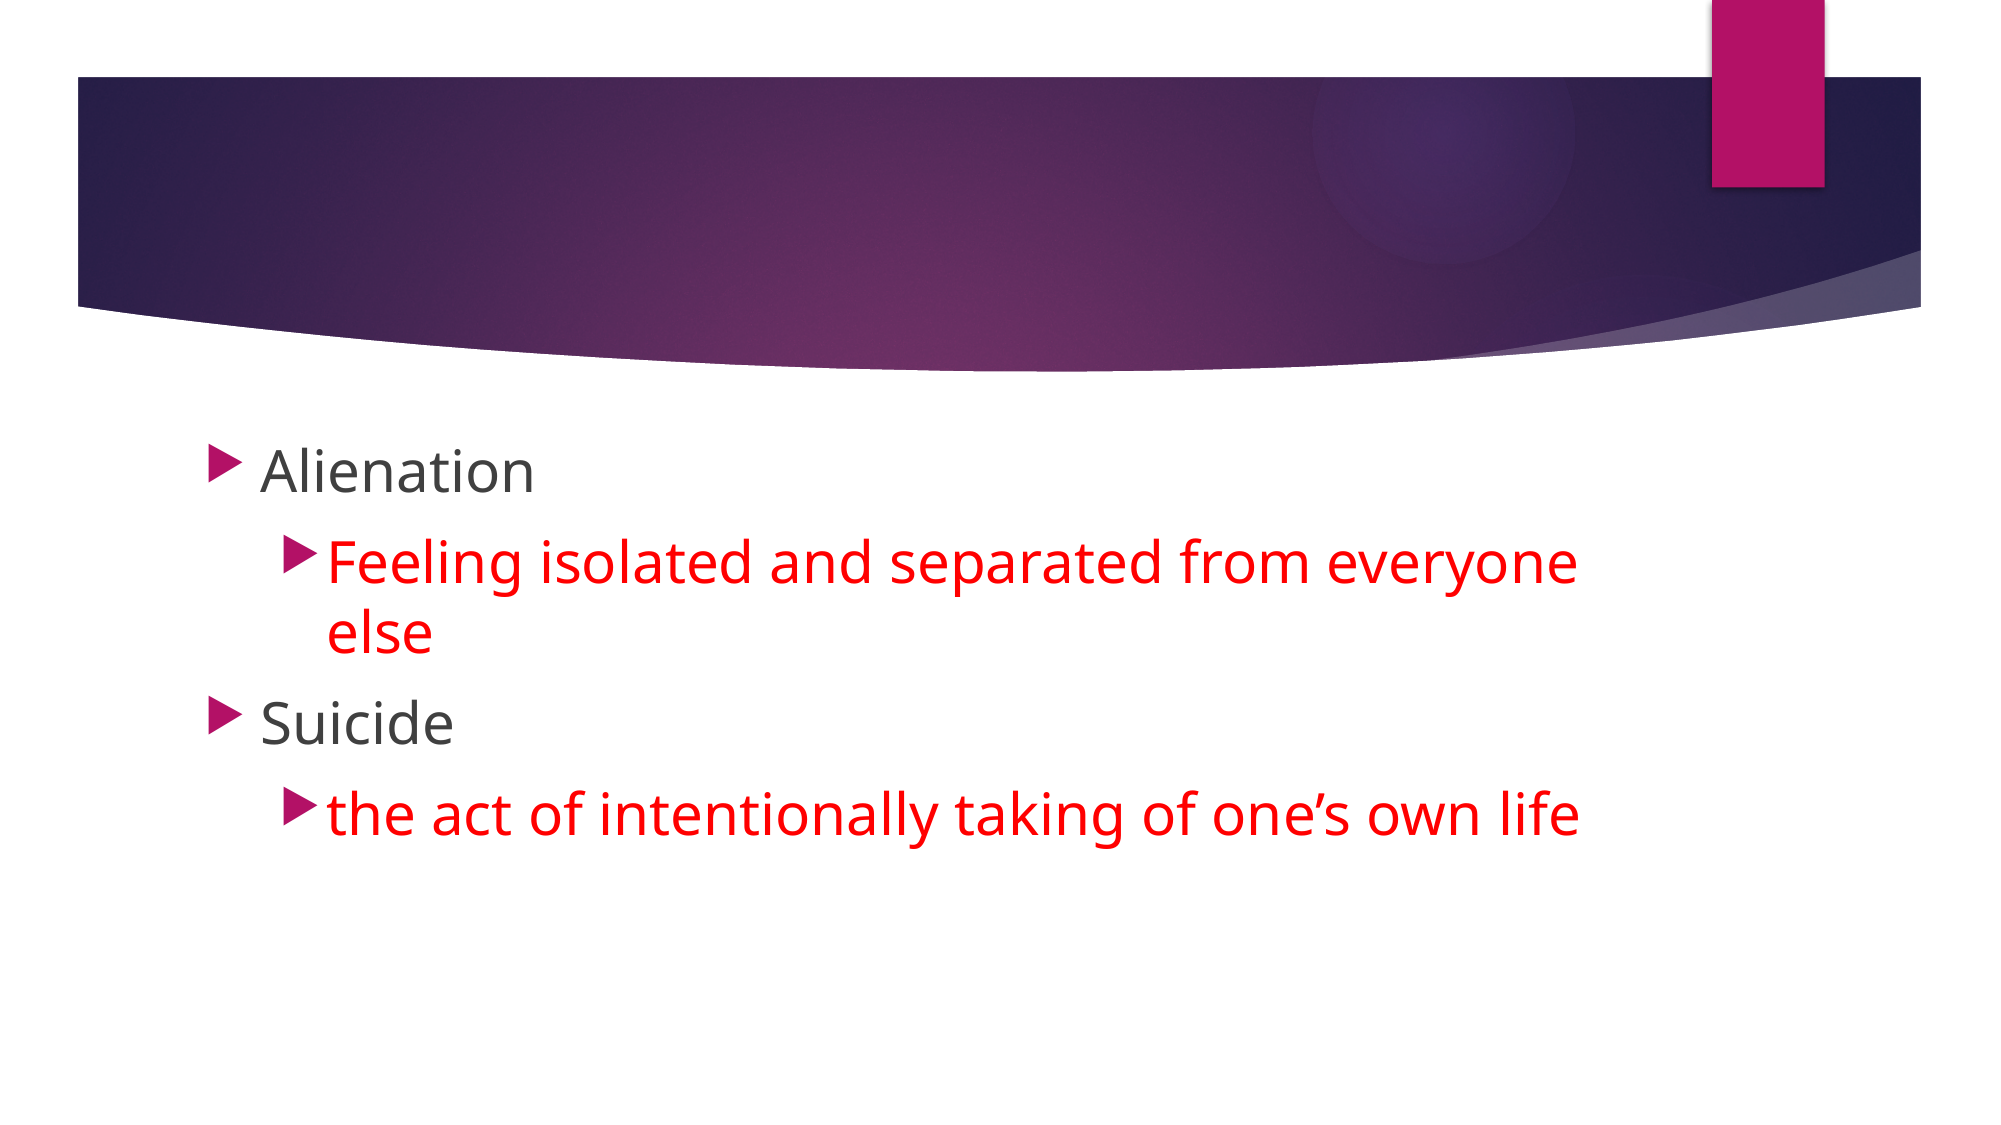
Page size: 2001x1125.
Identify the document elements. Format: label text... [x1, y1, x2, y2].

list Alienation Feeling isolated and separated from everyone else Suicide the act of intentionally taking of one’s own life [189, 427, 1638, 988]
